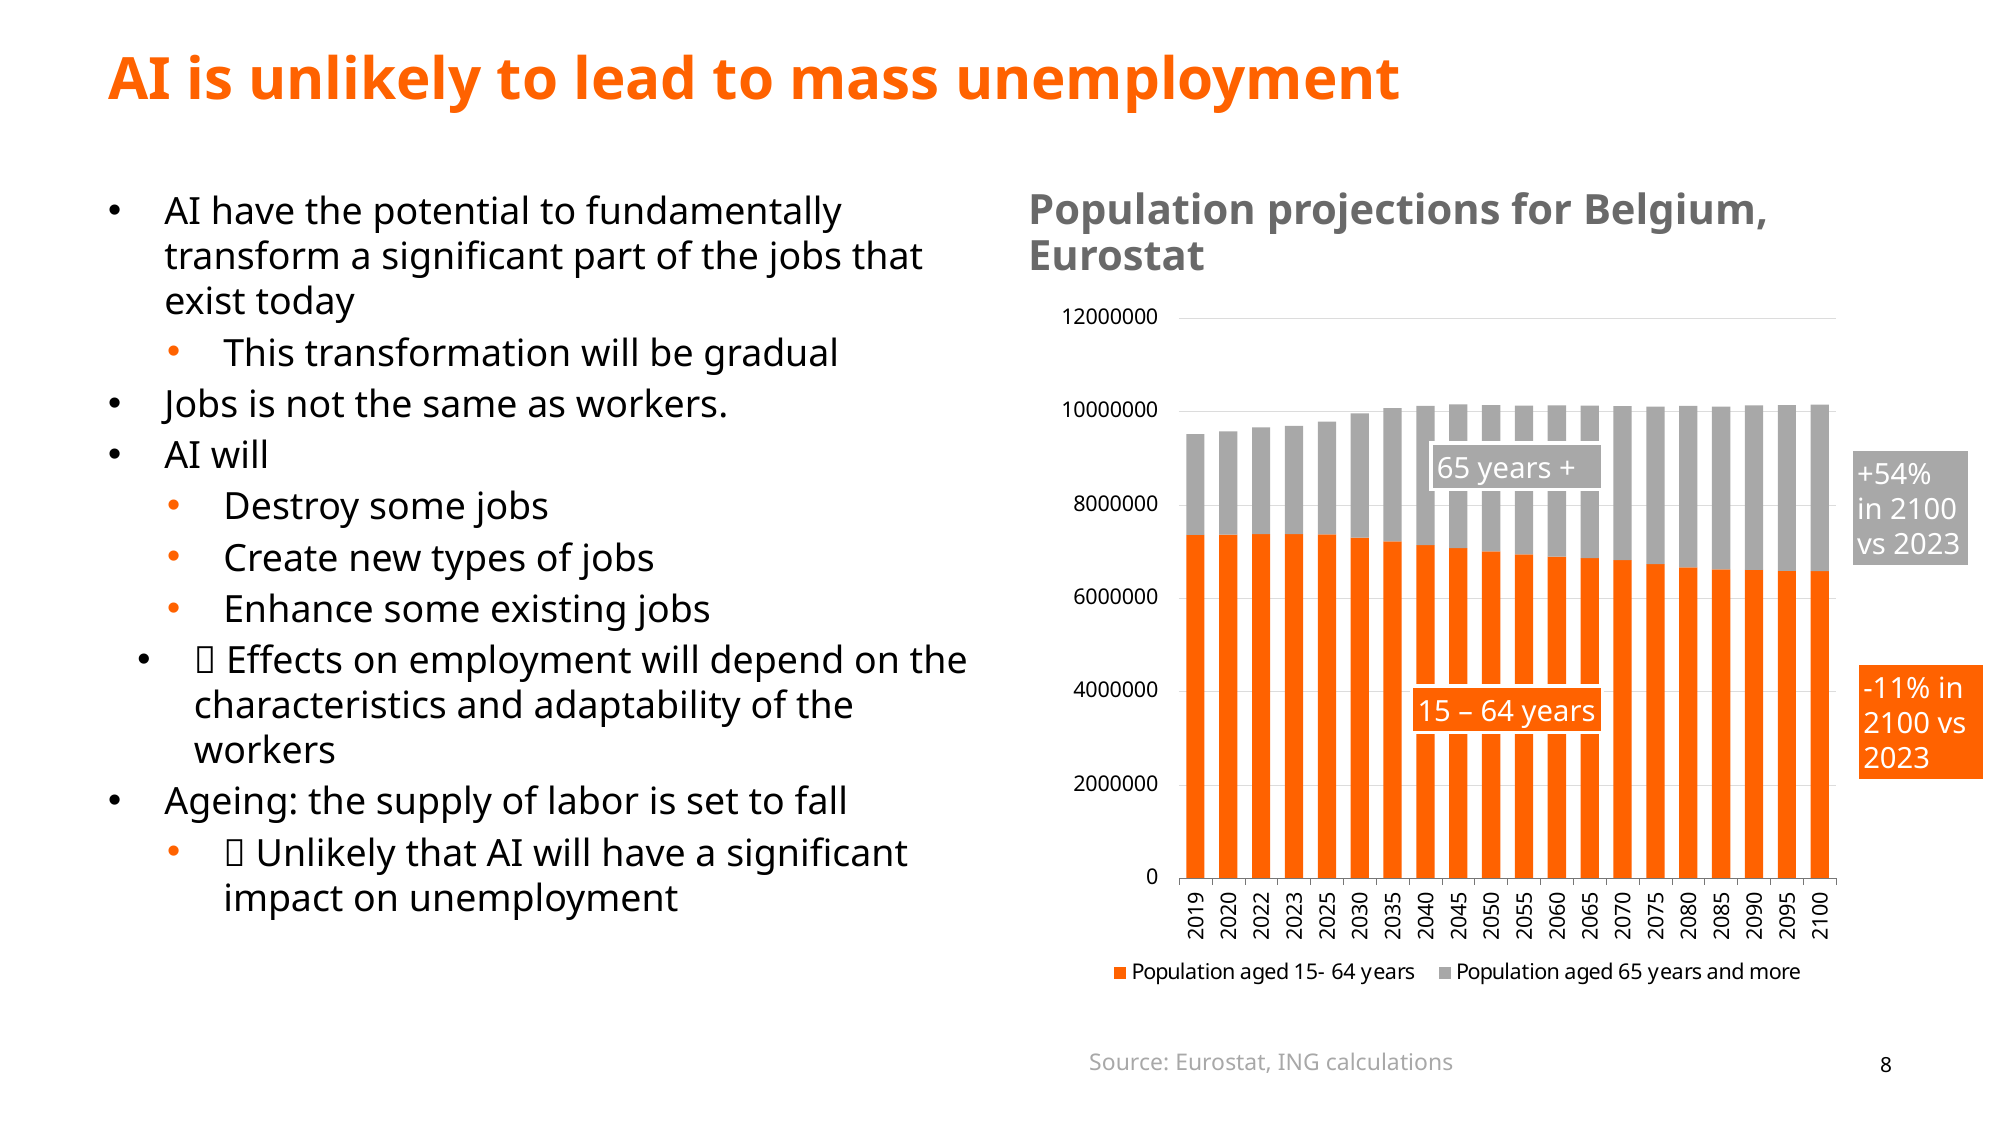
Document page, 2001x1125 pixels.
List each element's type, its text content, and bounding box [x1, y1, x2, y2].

text_box -11% in 2100 vs 2023 [1858, 662, 1986, 782]
text_box Source: Eurostat, ING calculations [1074, 1037, 1567, 1082]
list AI have the potential to fundamentally transform a significant part of the jobs that exist today This transformation will be gradual Jobs is not the same as workers. AI will Destroy some jobs Create new types of jobs Enhance some existing jobs  Effects on employment will depend on the characteristics and adaptability of the workers Ageing: the supply of labor is set to fall  Unlikely that AI will have a significant impact on unemployment [108, 188, 973, 1017]
text_box +54% in 2100 vs 2023 [1858, 448, 1971, 568]
title AI is unlikely to lead to mass unemployment [108, 53, 1893, 188]
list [1048, 294, 1858, 1005]
slide_number 8 [1810, 1050, 1892, 1082]
list Population projections for Belgium, Eurostat [1028, 188, 1893, 282]
